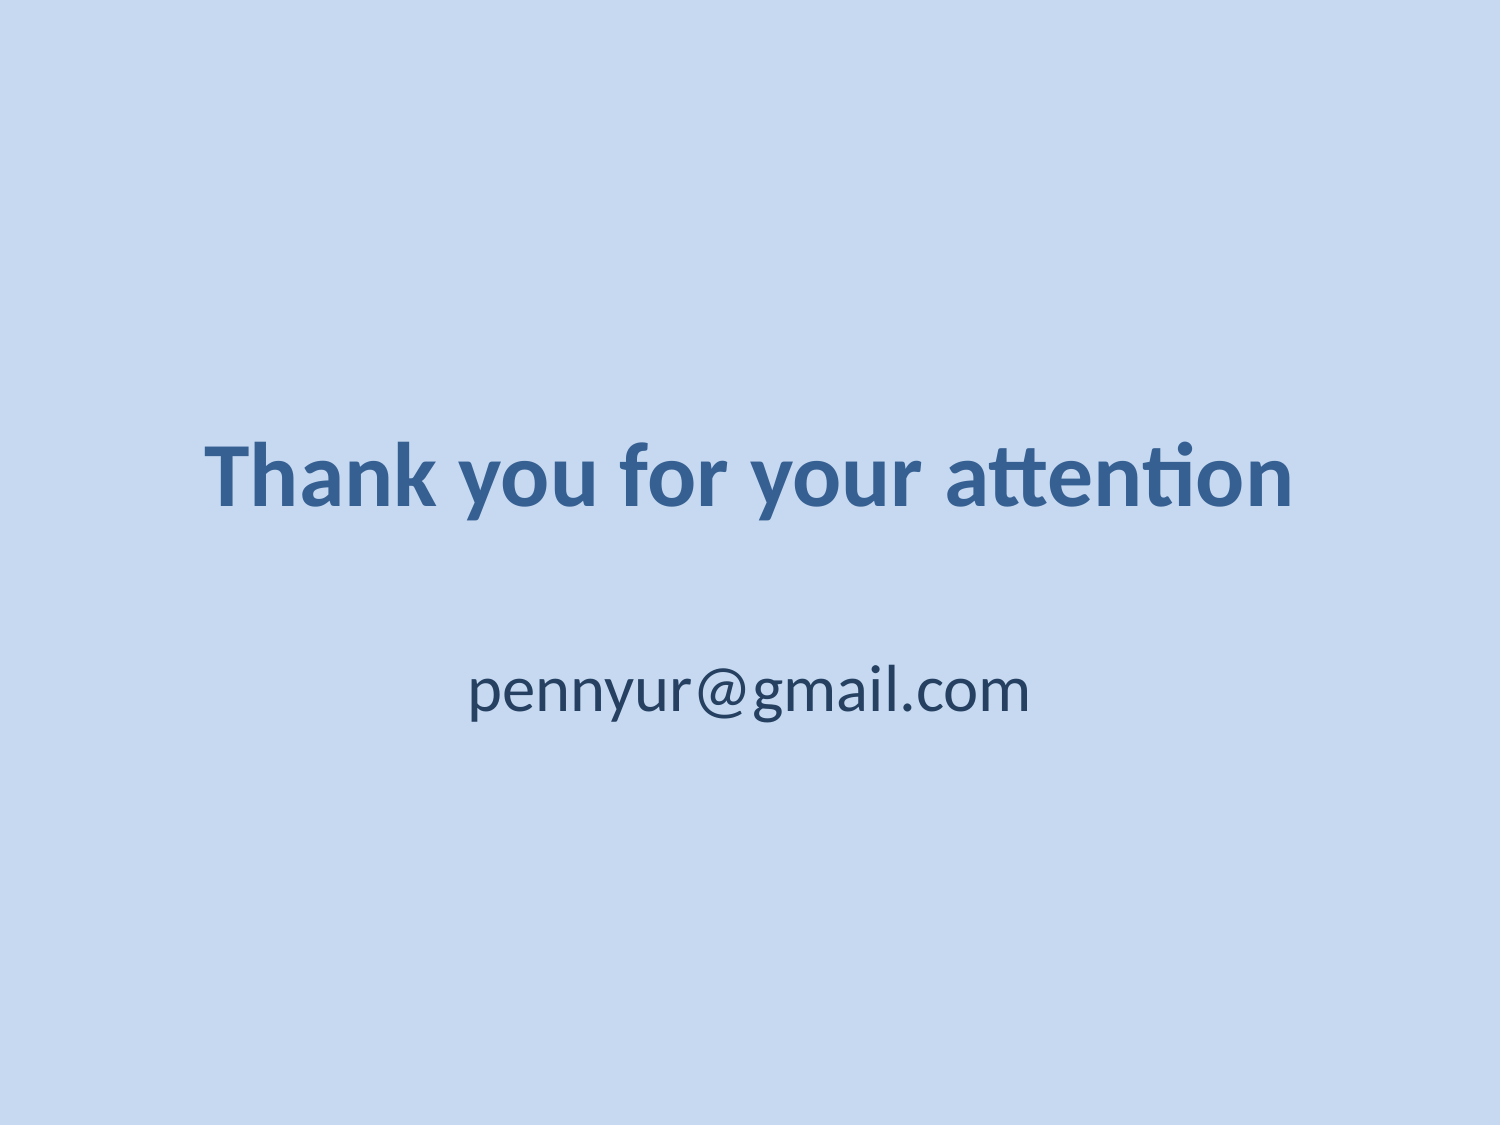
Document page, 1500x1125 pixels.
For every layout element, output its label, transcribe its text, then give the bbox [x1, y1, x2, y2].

subtitle pennyur@gmail.com [225, 637, 1275, 925]
title Thank you for your attention [112, 349, 1388, 591]
